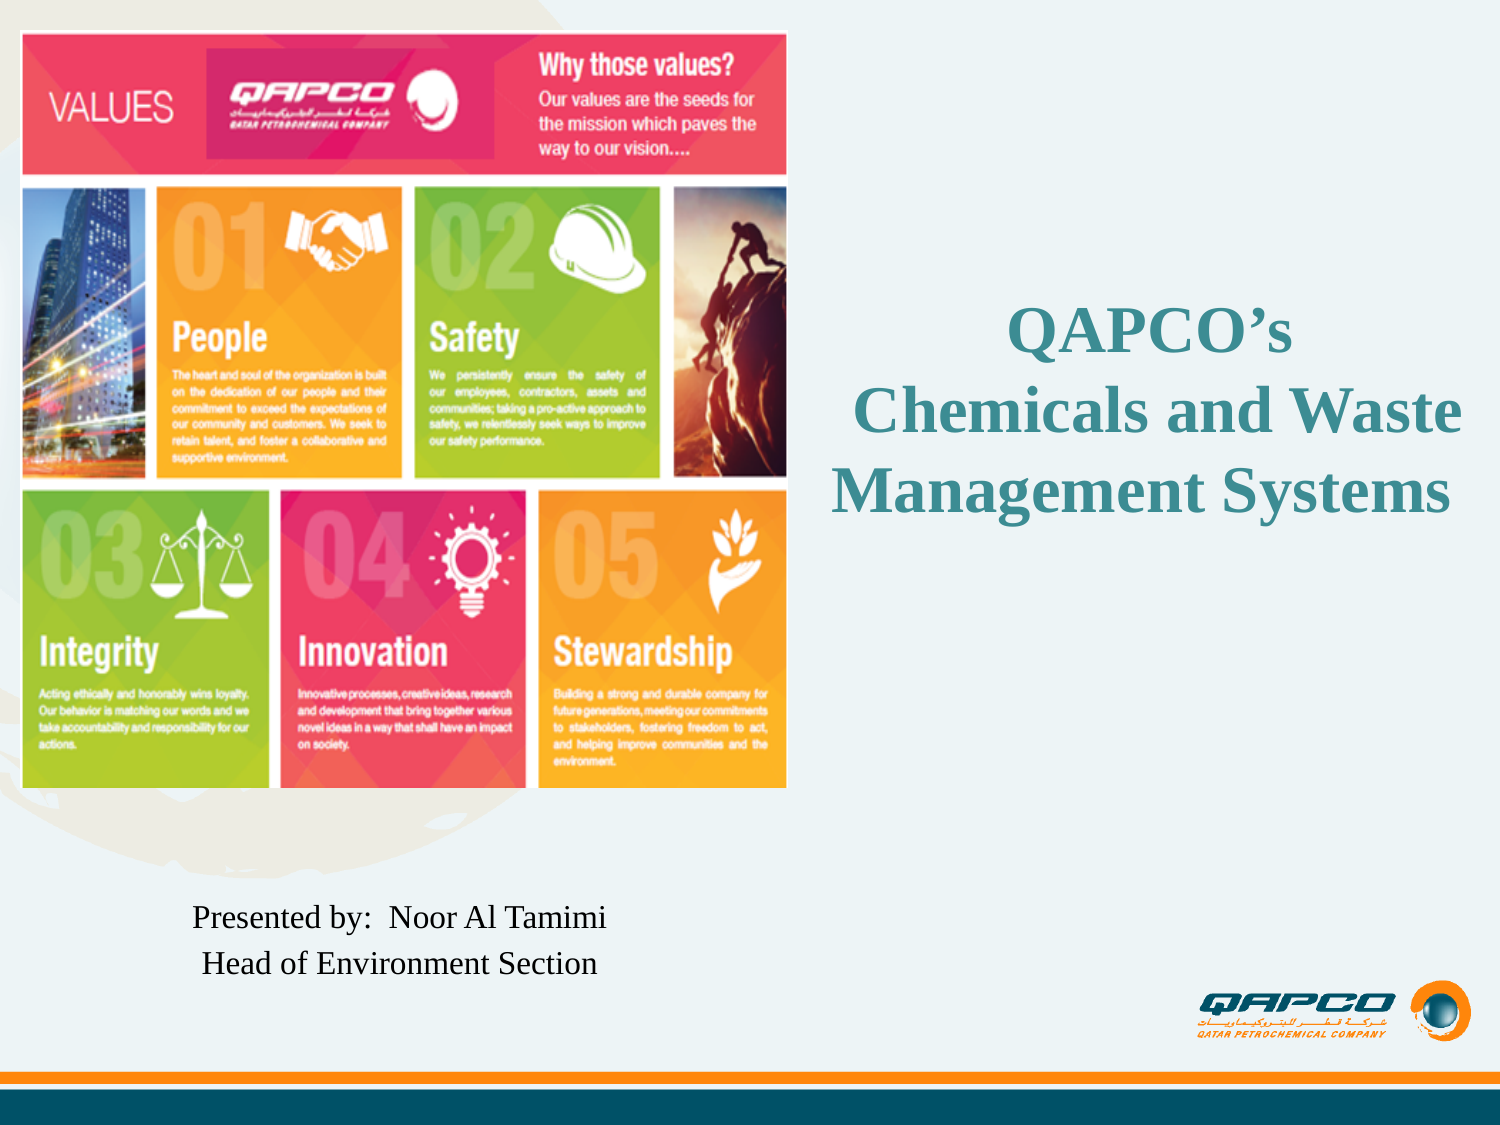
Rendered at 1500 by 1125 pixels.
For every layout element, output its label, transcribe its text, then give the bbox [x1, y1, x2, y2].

subtitle Presented by: Noor Al Tamimi Head of Environment Section [37, 887, 763, 988]
picture [0, 0, 1500, 1089]
title QAPCO’s Chemicals and Waste Management Systems [800, 50, 1500, 763]
